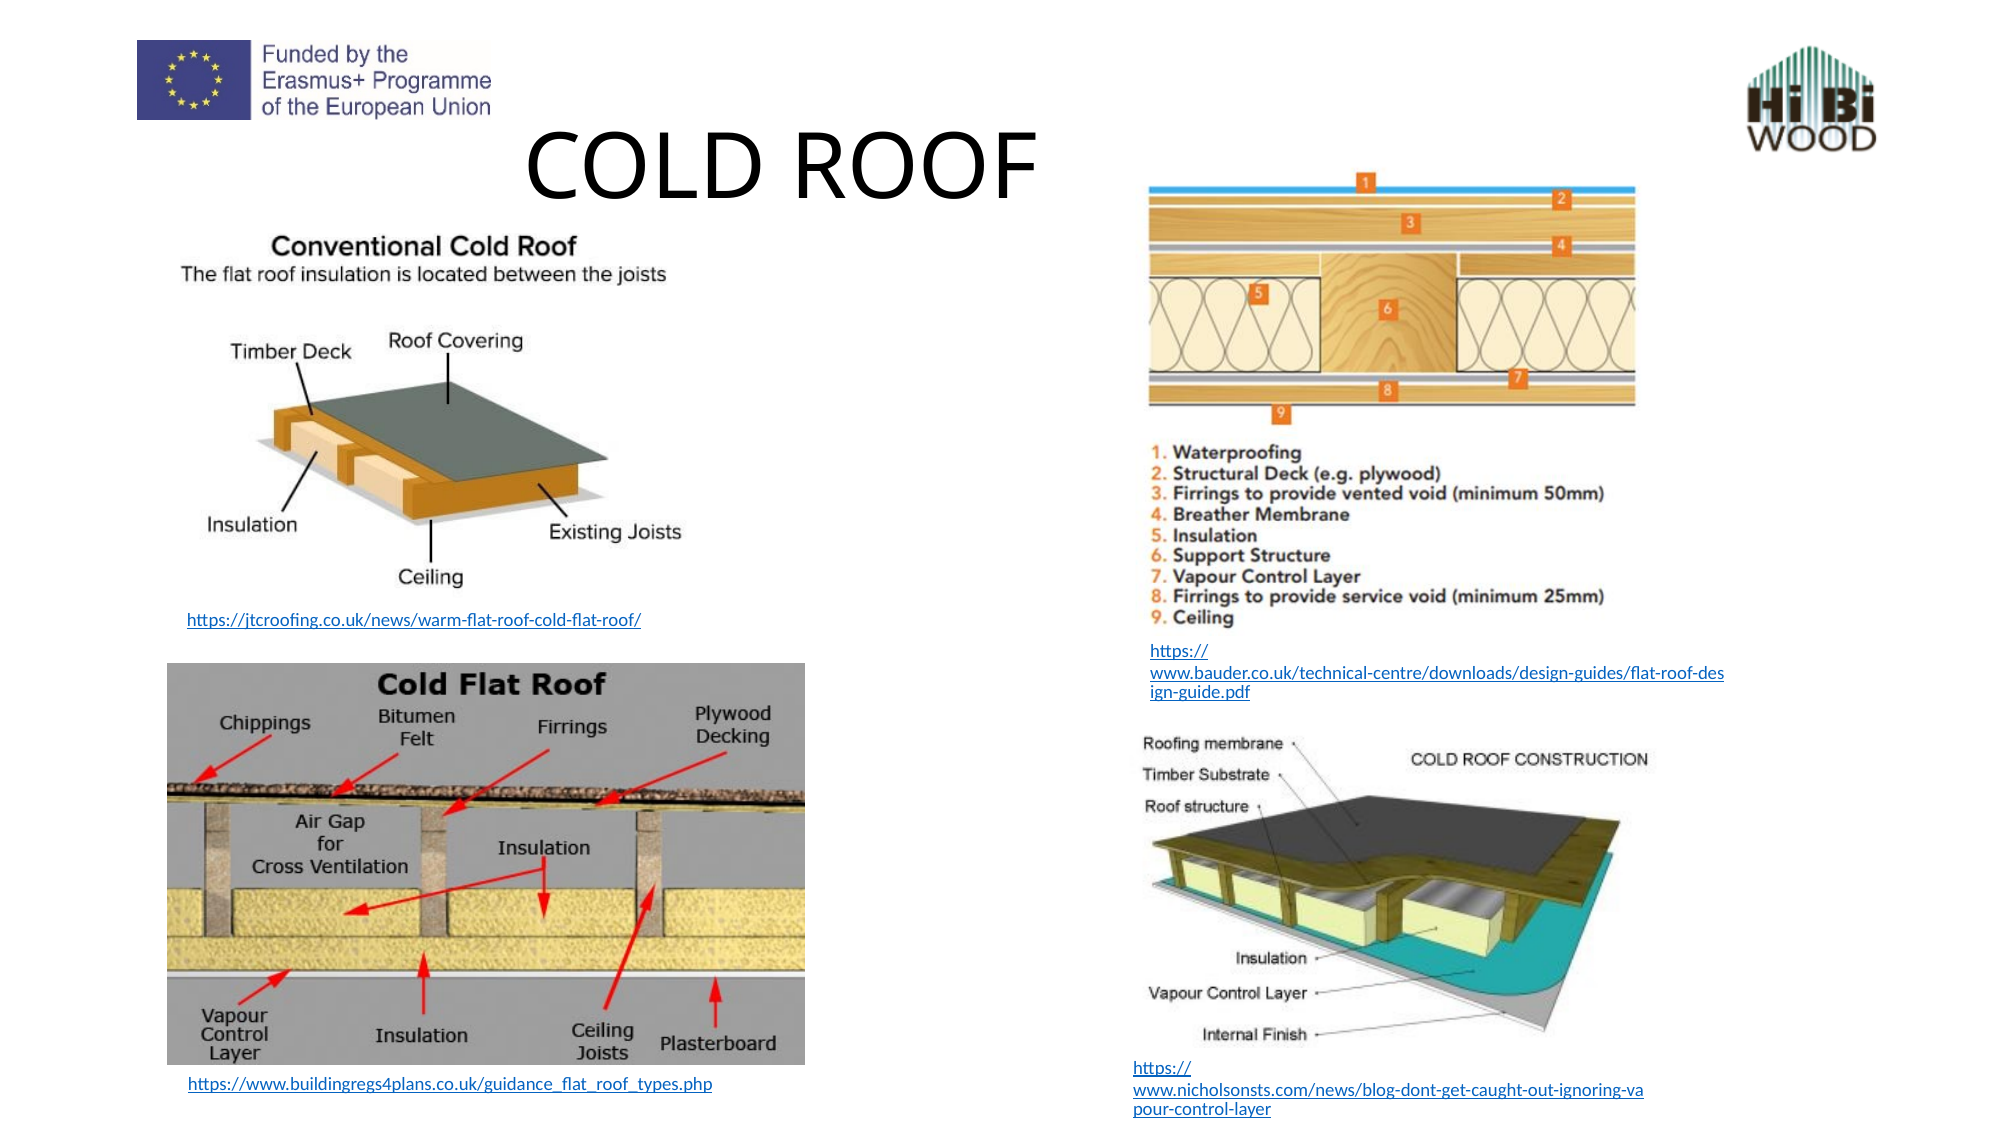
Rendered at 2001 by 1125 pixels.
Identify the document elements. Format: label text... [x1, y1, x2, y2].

text_box https://www.nicholsonsts.com/news/blog-dont-get-caught-out-ignoring-vapour-control-layer [1118, 1048, 1666, 1125]
picture [167, 233, 693, 601]
picture [137, 40, 491, 120]
text_box https://www.buildingregs4plans.co.uk/guidance_flat_roof_types.php [173, 1065, 728, 1124]
title COLD ROOF [508, 59, 1700, 278]
text_box https://www.bauder.co.uk/technical-centre/downloads/design-guides/flat-roof-design-guide.pdf [1135, 631, 1742, 714]
picture [1739, 37, 1883, 154]
picture [1118, 724, 1666, 1048]
text_box https://jtcroofing.co.uk/news/warm-flat-roof-cold-flat-roof/ [172, 601, 657, 661]
picture [1135, 150, 1648, 636]
picture [167, 663, 805, 1065]
